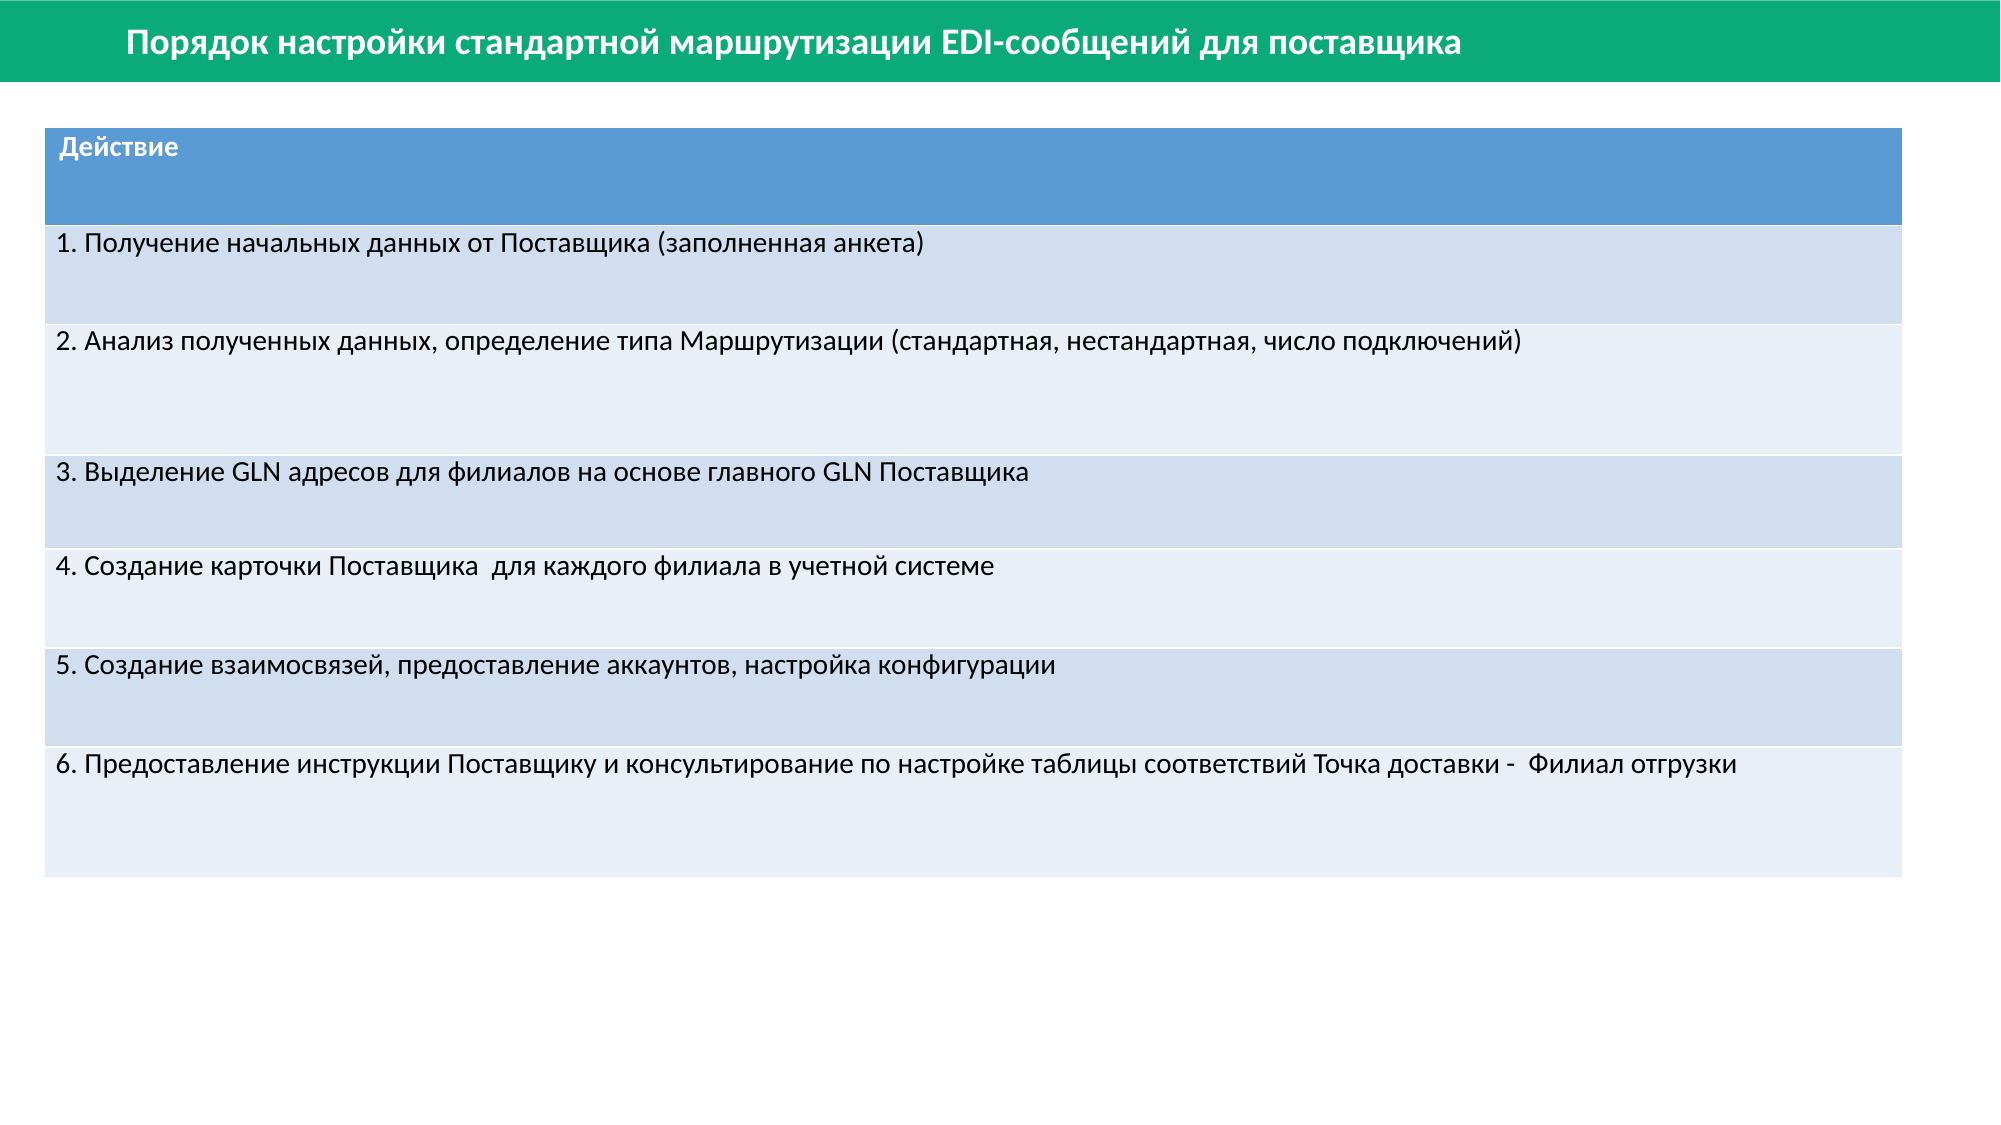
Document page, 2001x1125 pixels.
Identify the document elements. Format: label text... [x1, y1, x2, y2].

title Порядок настройки стандартной маршрутизации EDI-сообщений для поставщика [111, 12, 1837, 73]
table_cell 1. Получение начальных данных от Поставщика (заполненная анкета) [45, 226, 1902, 324]
table_cell 2. Анализ полученных данных, определение типа Маршрутизации (стандартная, нестандартная, число подключений) [45, 325, 1902, 454]
table_cell 6. Предоставление инструкции Поставщику и консультирование по настройке таблицы соответствий Точка доставки - Филиал отгрузки [45, 748, 1902, 877]
table_cell 5. Создание взаимосвязей, предоставление аккаунтов, настройка конфигурации [45, 649, 1902, 746]
table_header Действие [45, 128, 1902, 225]
table_cell 3. Выделение GLN адресов для филиалов на основе главного GLN Поставщика [45, 456, 1902, 548]
table_cell 4. Создание карточки Поставщика для каждого филиала в учетной системе [45, 550, 1902, 647]
